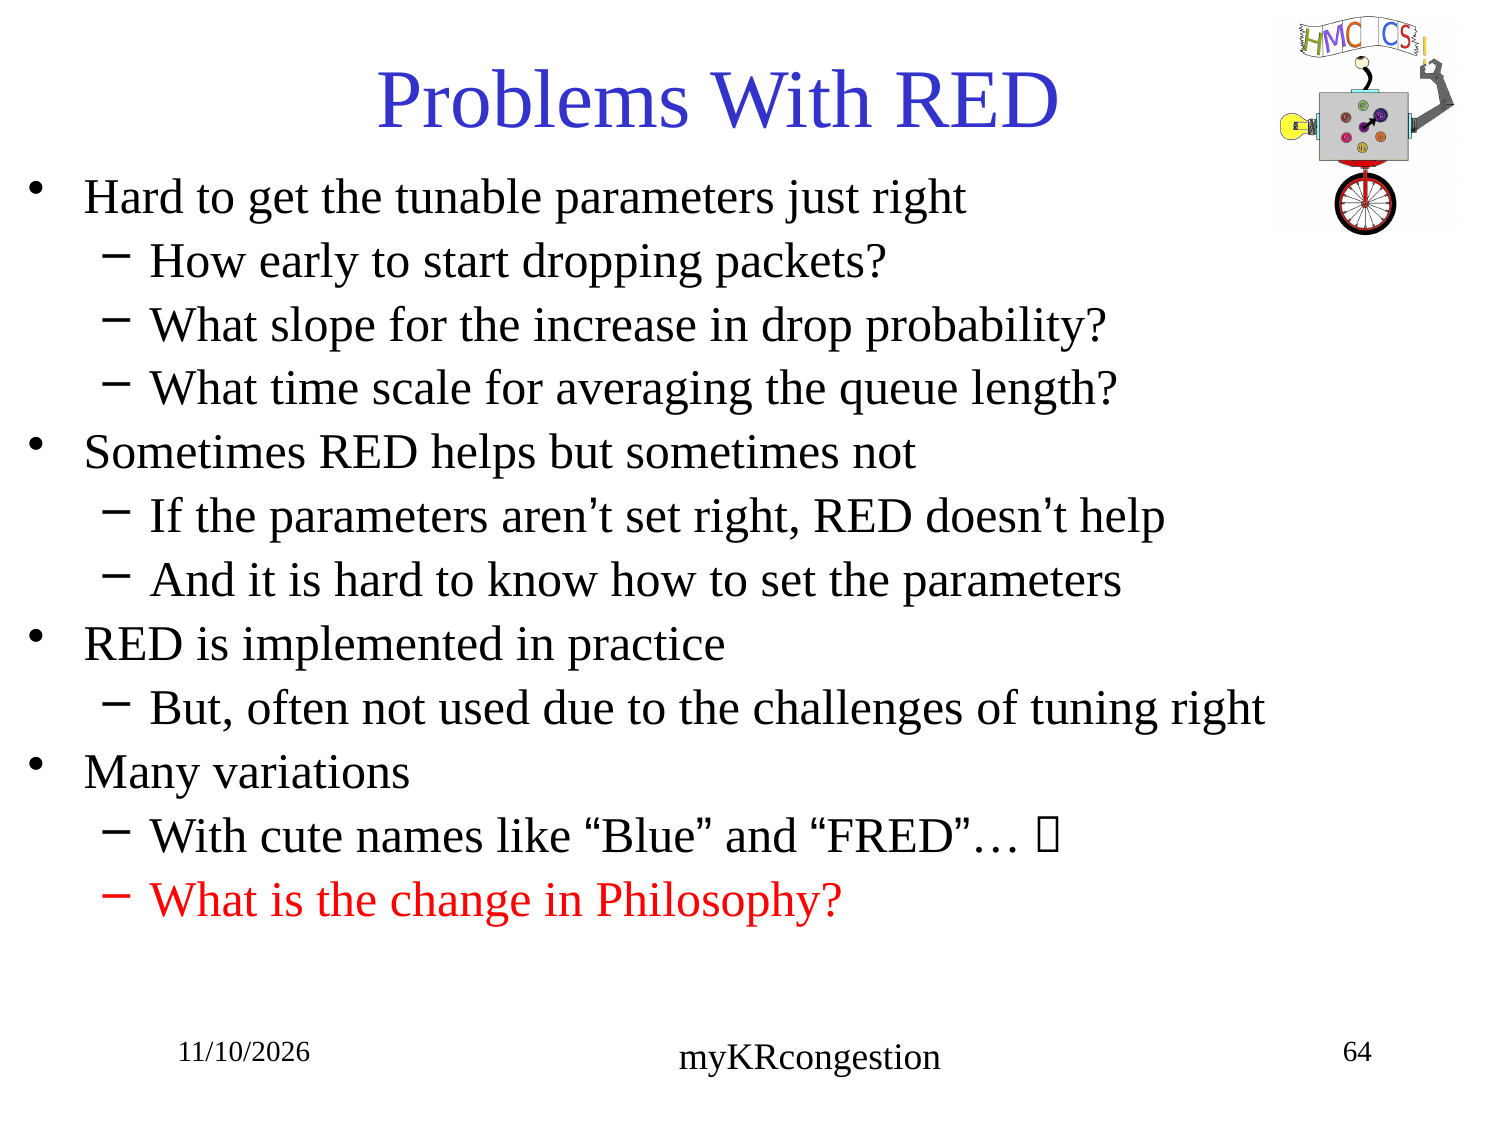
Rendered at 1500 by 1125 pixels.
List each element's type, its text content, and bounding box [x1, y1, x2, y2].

list Hard to get the tunable parameters just right How early to start dropping packets? What slope for the increase in drop probability? What time scale for averaging the queue length? Sometimes RED helps but sometimes not If the parameters aren’t set right, RED doesn’t help And it is hard to know how to set the parameters RED is implemented in practice But, often not used due to the challenges of tuning right Many variations With cute names like “Blue” and “FRED”…  What is the change in Philosophy? [12, 162, 1475, 1000]
title Problems With RED [112, 24, 1325, 162]
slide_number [162, 1025, 400, 1100]
slide_number 64 [1074, 1025, 1388, 1100]
picture [1275, 12, 1461, 162]
